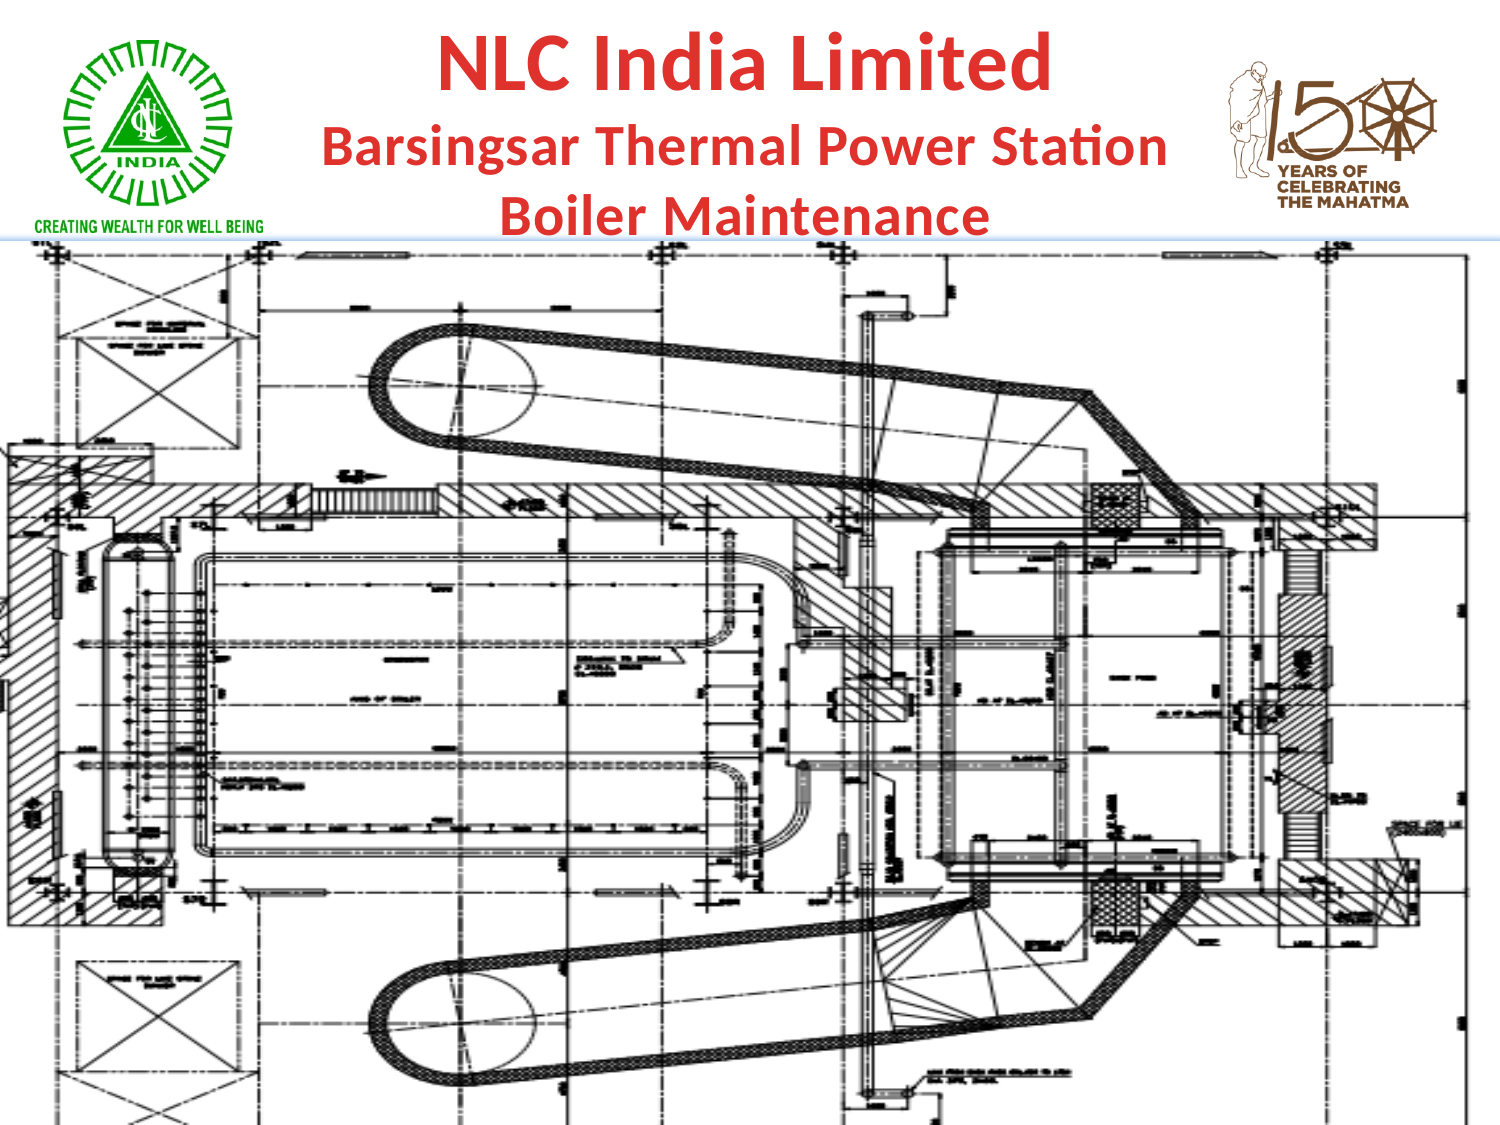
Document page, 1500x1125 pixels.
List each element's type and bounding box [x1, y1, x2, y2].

picture [0, 241, 1500, 1125]
text_box [0, 0, 1500, 241]
